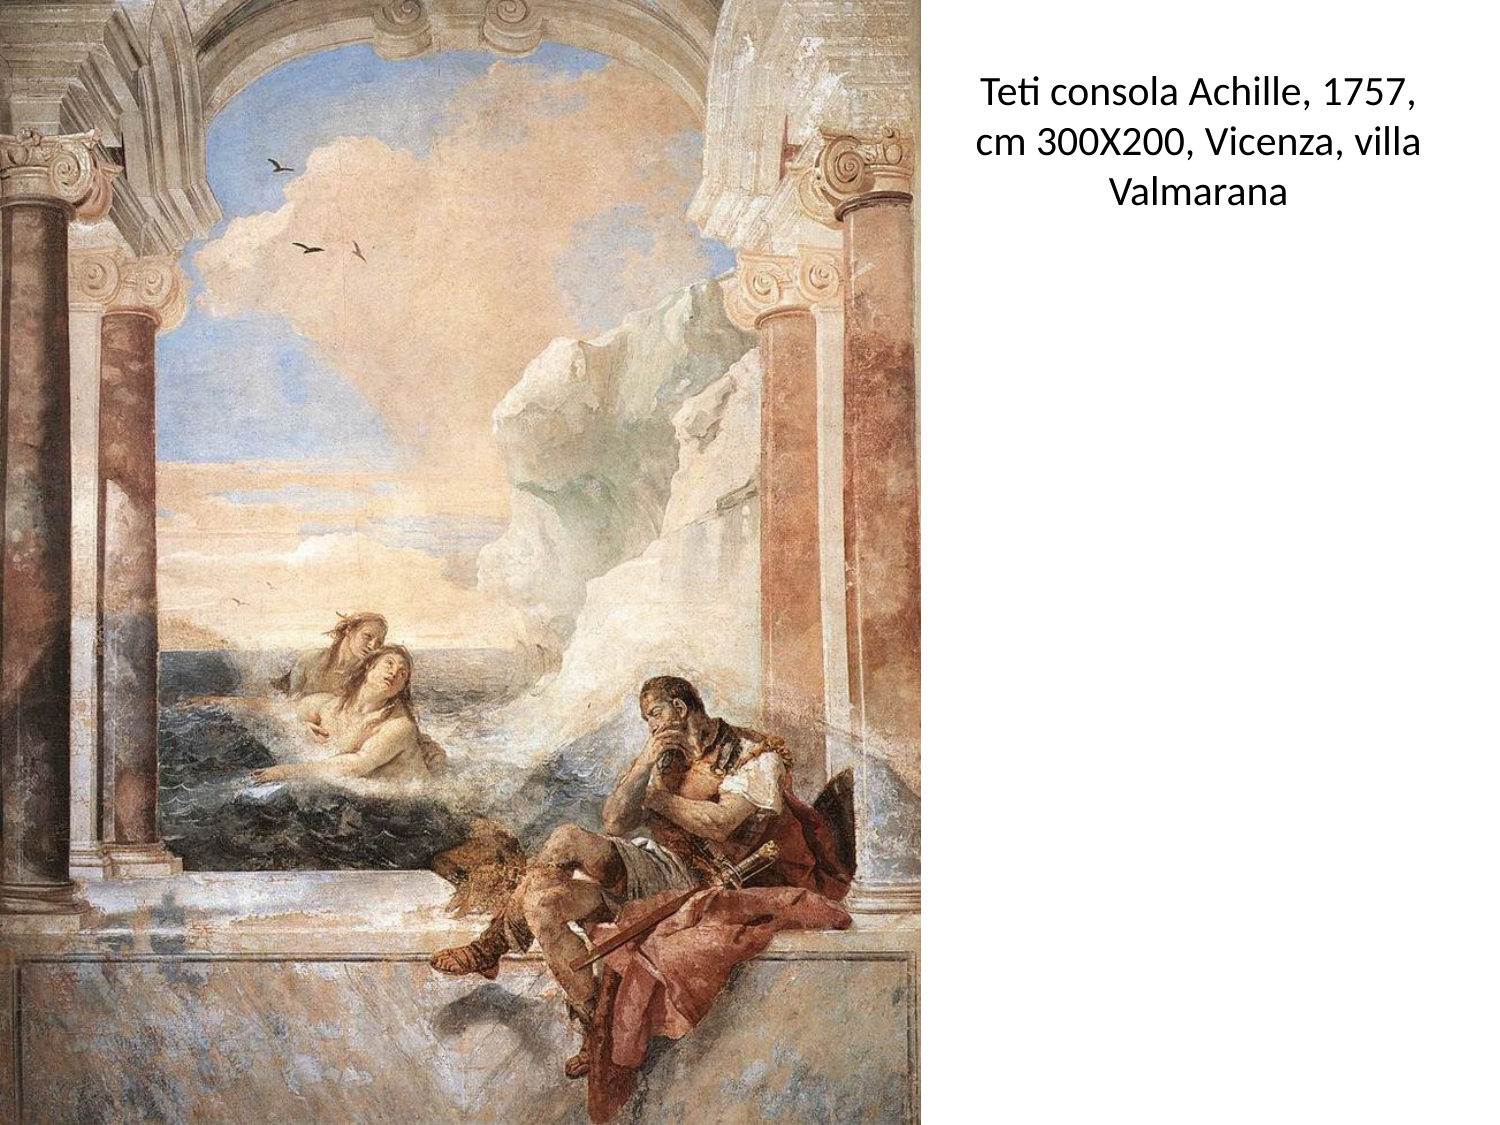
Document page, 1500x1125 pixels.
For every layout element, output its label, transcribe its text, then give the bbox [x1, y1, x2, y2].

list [0, 0, 921, 1125]
title Teti consola Achille, 1757, cm 300X200, Vicenza, villa Valmarana [950, 45, 1447, 233]
